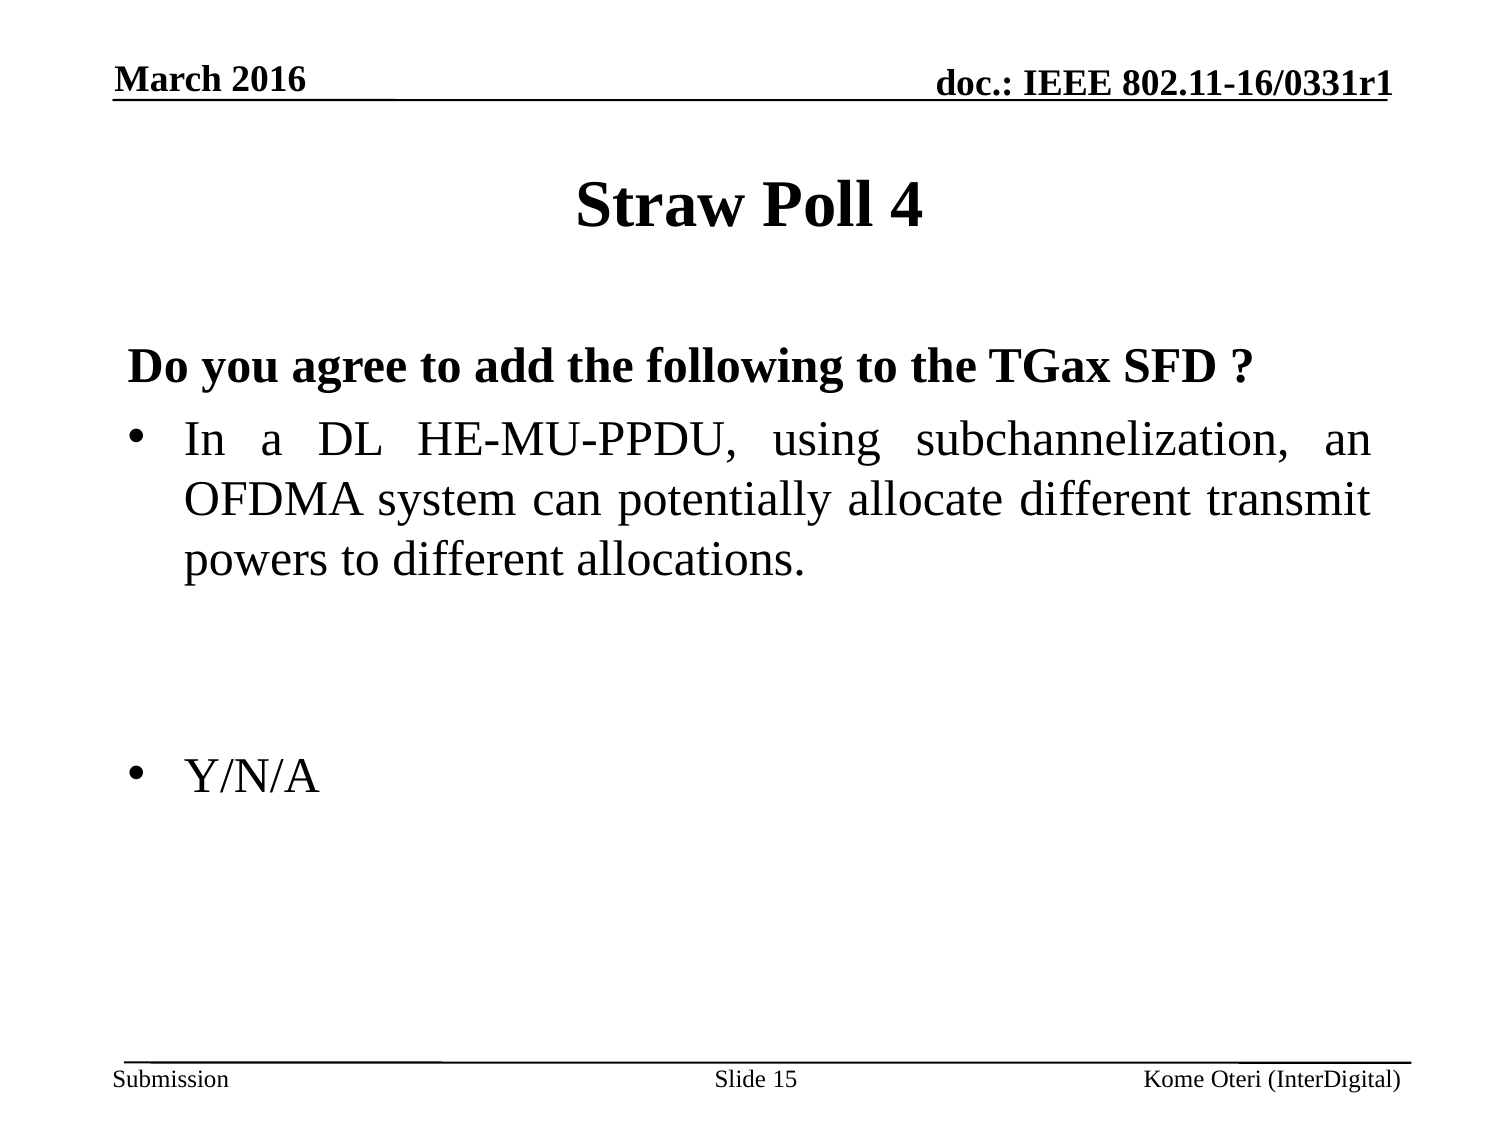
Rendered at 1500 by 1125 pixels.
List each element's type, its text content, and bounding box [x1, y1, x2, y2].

title Straw Poll 4 [112, 112, 1388, 288]
footer Kome Oteri (InterDigital) [878, 1061, 1402, 1093]
slide_number Slide 15 [712, 1061, 800, 1123]
list Do you agree to add the following to the TGax SFD ? In a DL HE-MU-PPDU, using subchannelization, an OFDMA system can potentially allocate different transmit powers to different allocations. Y/N/A [112, 324, 1388, 1000]
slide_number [114, 54, 423, 100]
